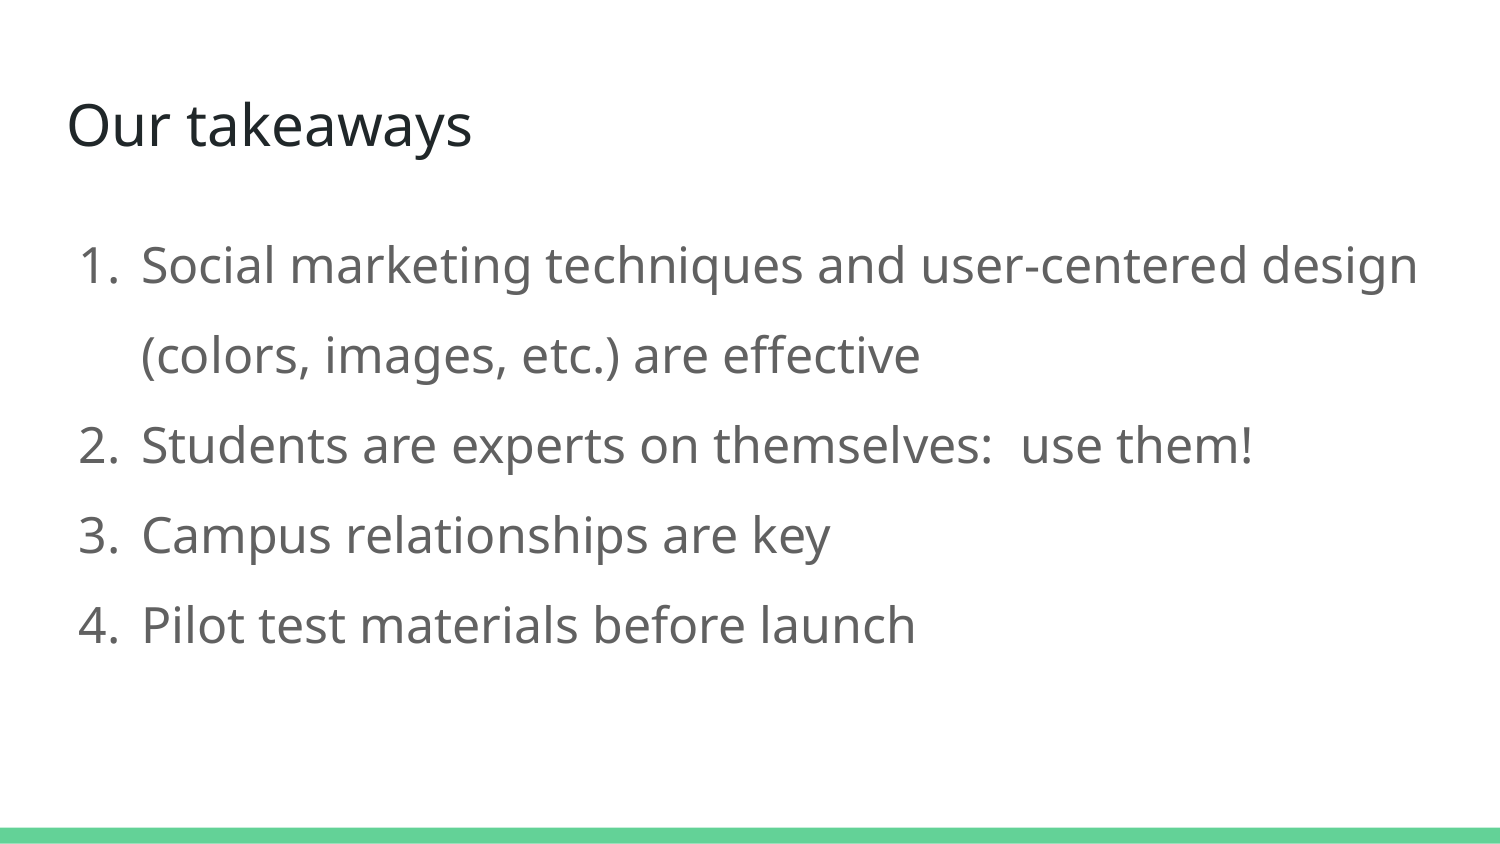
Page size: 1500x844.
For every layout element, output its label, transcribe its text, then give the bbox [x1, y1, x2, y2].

title Our takeaways [51, 72, 1449, 167]
list Social marketing techniques and user-centered design (colors, images, etc.) are effective Students are experts on themselves: use them! Campus relationships are key Pilot test materials before launch [51, 189, 1449, 750]
